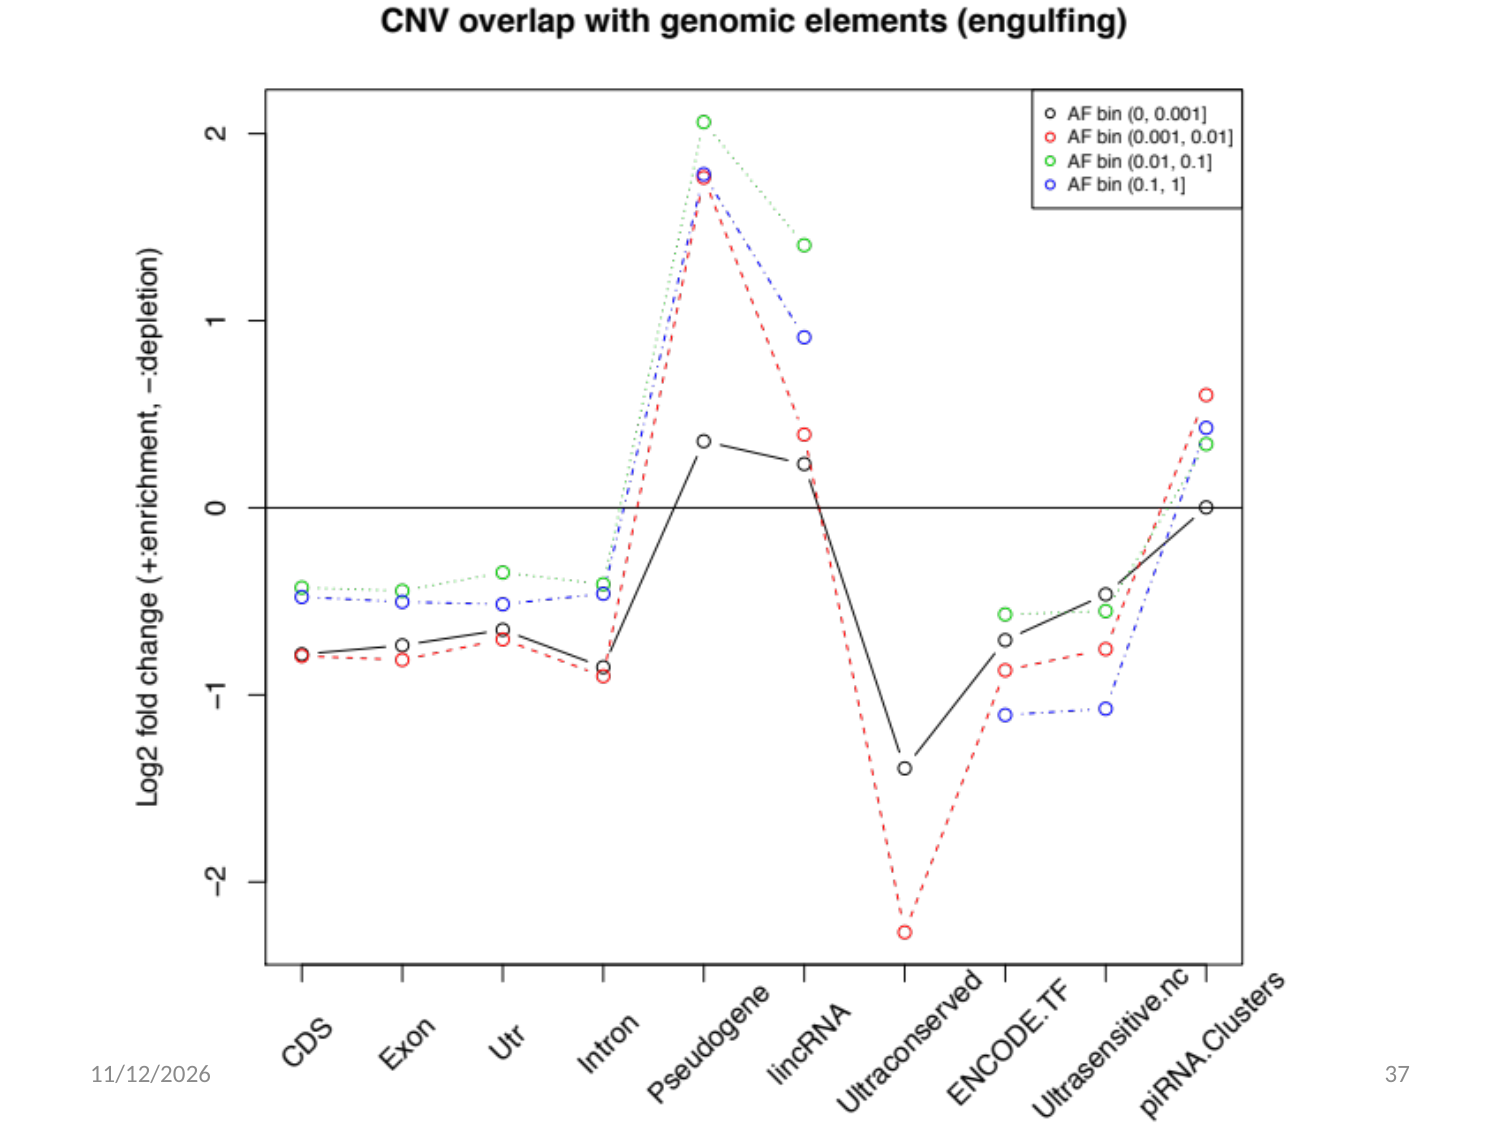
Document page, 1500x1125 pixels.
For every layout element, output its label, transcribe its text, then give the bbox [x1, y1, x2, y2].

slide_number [75, 1042, 121, 1103]
slide_number 37 [1315, 1042, 1425, 1103]
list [126, 0, 1311, 1125]
